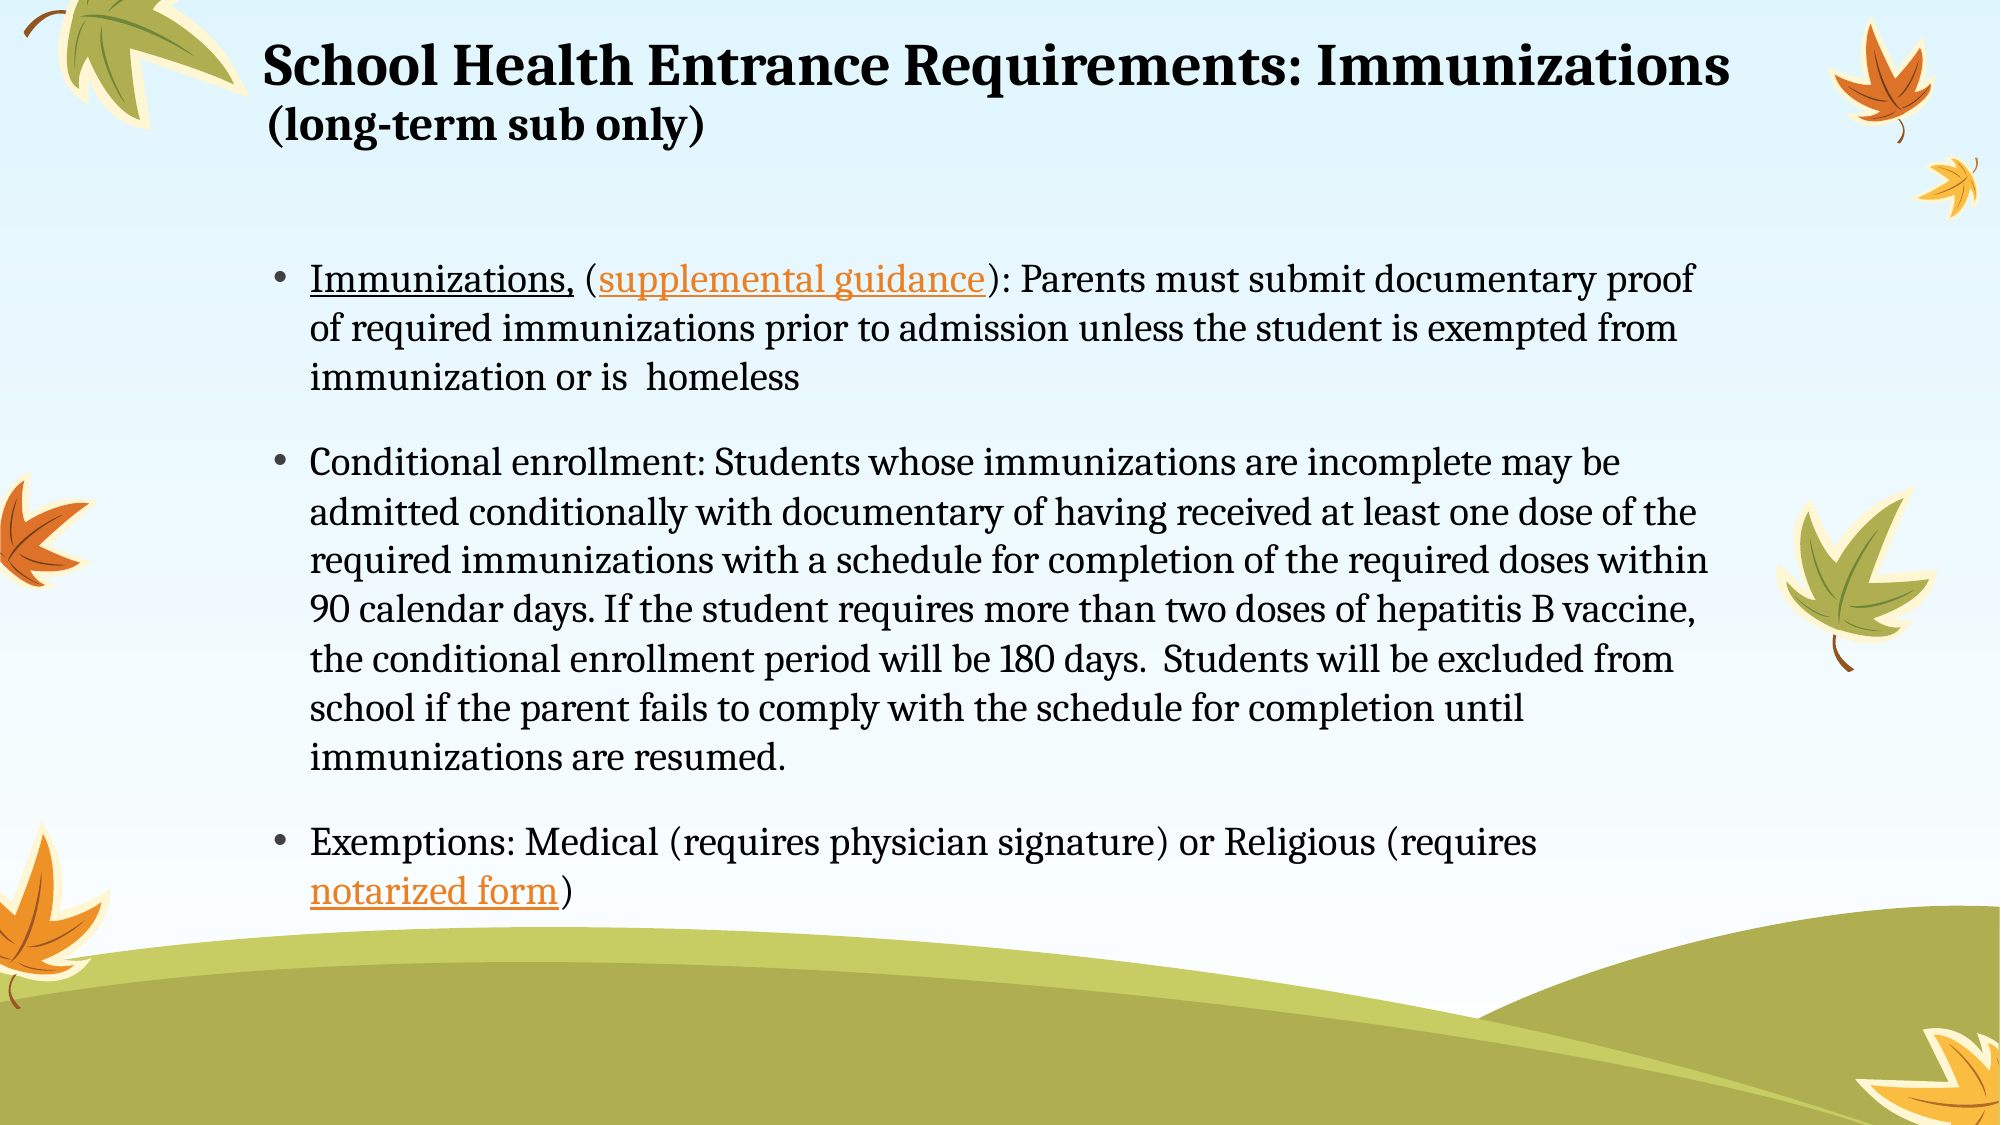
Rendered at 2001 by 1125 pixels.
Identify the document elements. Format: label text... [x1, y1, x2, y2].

title School Health Entrance Requirements: Immunizations (long-term sub only) [249, 12, 1749, 216]
list Immunizations, (supplemental guidance): Parents must submit documentary proof of required immunizations prior to admission unless the student is exempted from immunization or is homeless Conditional enrollment: Students whose immunizations are incomplete may be admitted conditionally with documentary of having received at least one dose of the required immunizations with a schedule for completion of the required doses within 90 calendar days. If the student requires more than two doses of hepatitis B vaccine, the conditional enrollment period will be 180 days. Students will be excluded from school if the parent fails to comply with the schedule for completion until immunizations are resumed. Exemptions: Medical (requires physician signature) or Religious (requires notarized form) [250, 243, 1750, 925]
